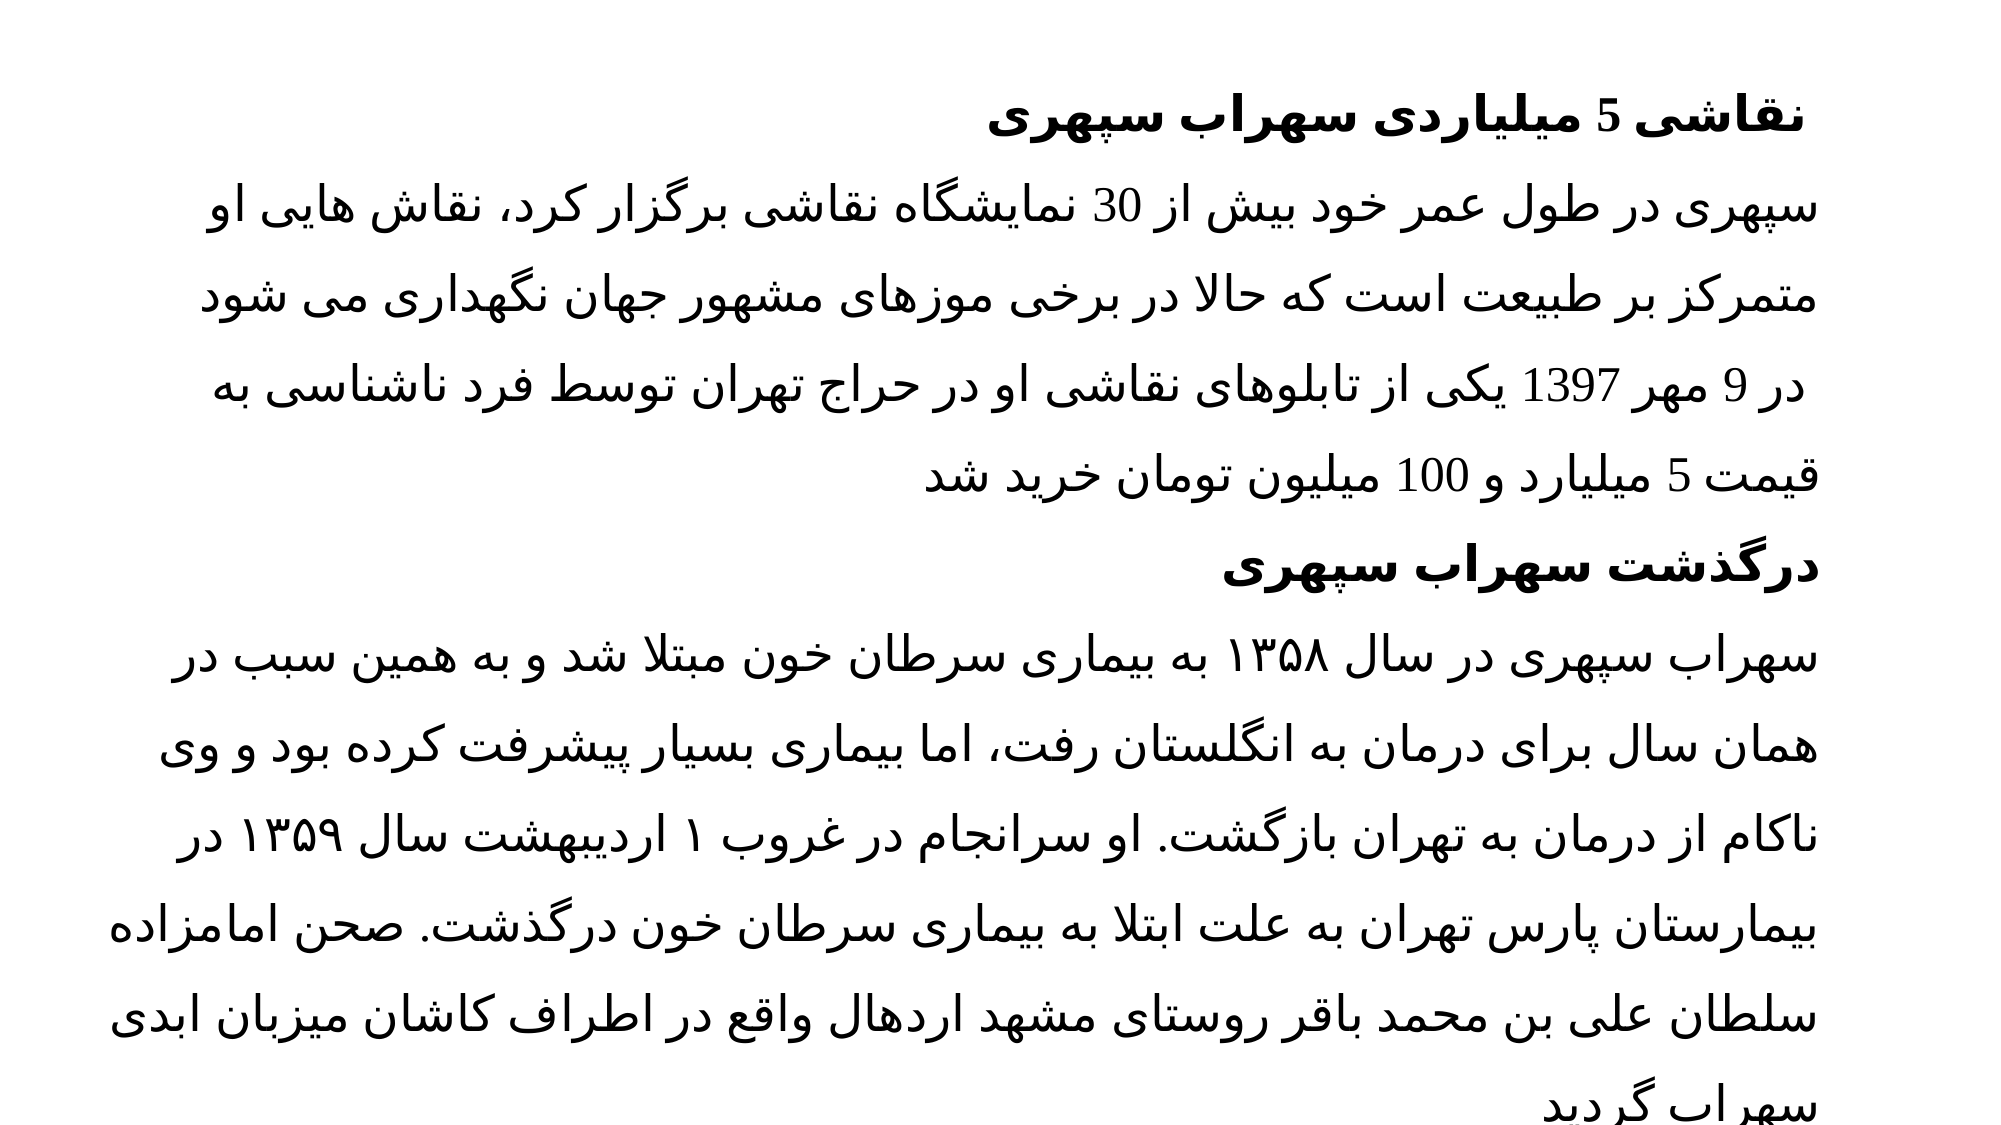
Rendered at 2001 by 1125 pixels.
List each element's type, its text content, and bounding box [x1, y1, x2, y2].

text_box نقاشی 5 میلیاردی سهراب سپهری سپهری در طول عمر خود بیش از 30 نمایشگاه نقاشی برگزار کرد، نقاش هایی او متمرکز بر طبیعت است که حالا در برخی موزهای مشهور جهان نگهداری می شود در 9 مهر 1397 یکی از تابلوهای نقاشی او در حراج تهران توسط فرد ناشناسی به قیمت 5 میلیارد و 100 میلیون تومان خرید شد درگذشت سهراب سپهری سهراب سپهری در سال ۱۳۵۸ به بیماری سرطان خون مبتلا شد و به همین سبب در همان سال برای درمان به انگلستان رفت، اما بیماری بسیار پیشرفت کرده بود و وی ناکام از درمان به تهران بازگشت. او سرانجام در غروب ۱ اردیبهشت سال ۱۳۵۹ در بیمارستان پارس تهران به علت ابتلا به بیماری سرطان خون درگذشت. صحن امامزاده سلطان‌ علی‌ بن محمد باقر روستای مشهد اردهال واقع در اطراف کاشان میزبان ابدی سهراب گردید [78, 43, 1836, 1125]
